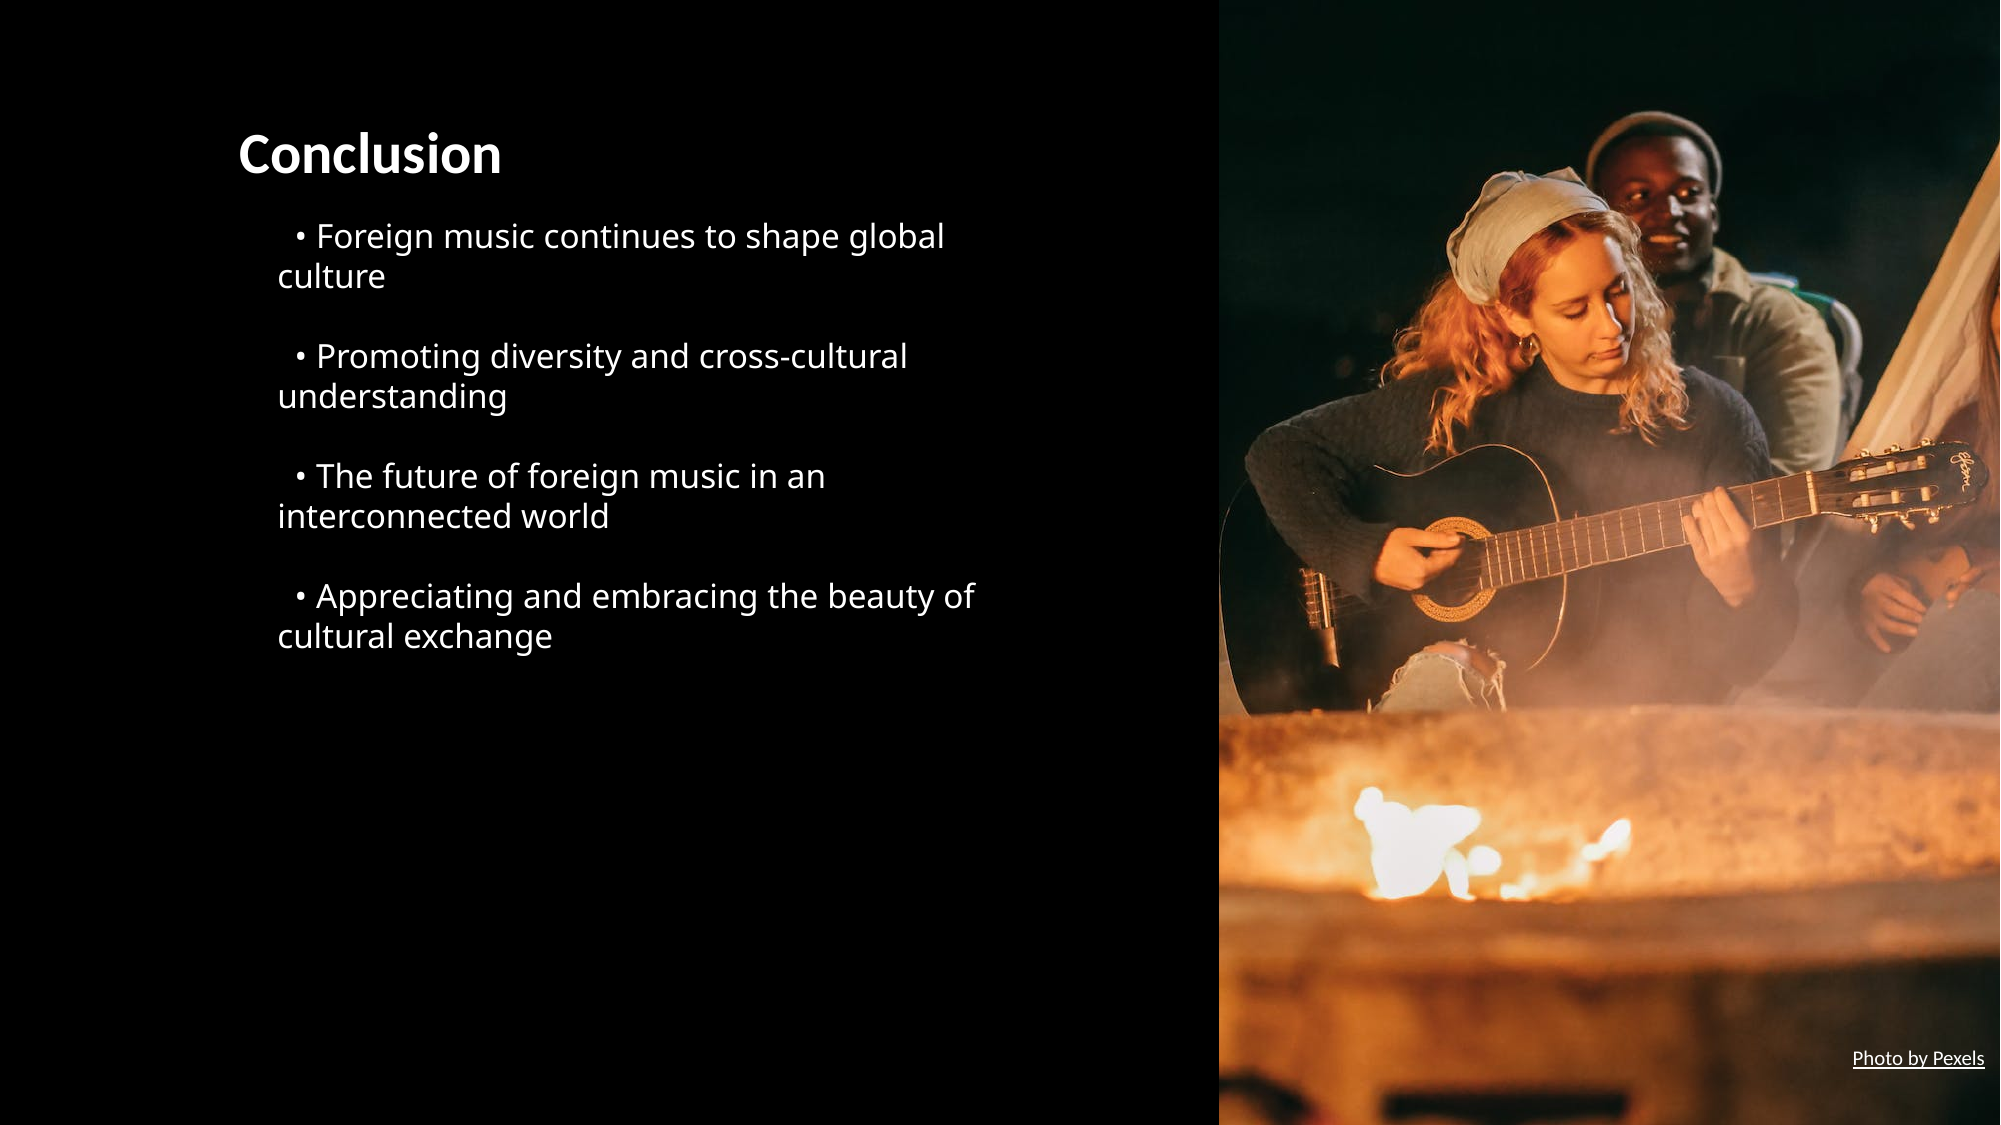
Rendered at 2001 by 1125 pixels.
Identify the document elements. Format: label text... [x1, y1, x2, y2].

text_box • Foreign music continues to shape global culture [262, 217, 1013, 293]
text_box • Appreciating and embracing the beauty of cultural exchange [262, 577, 1013, 653]
text_box • The future of foreign music in an interconnected world [262, 457, 1013, 533]
text_box Conclusion [225, 112, 1219, 188]
picture [1219, 0, 2000, 1125]
text_box • Promoting diversity and cross-cultural understanding [262, 337, 1013, 413]
